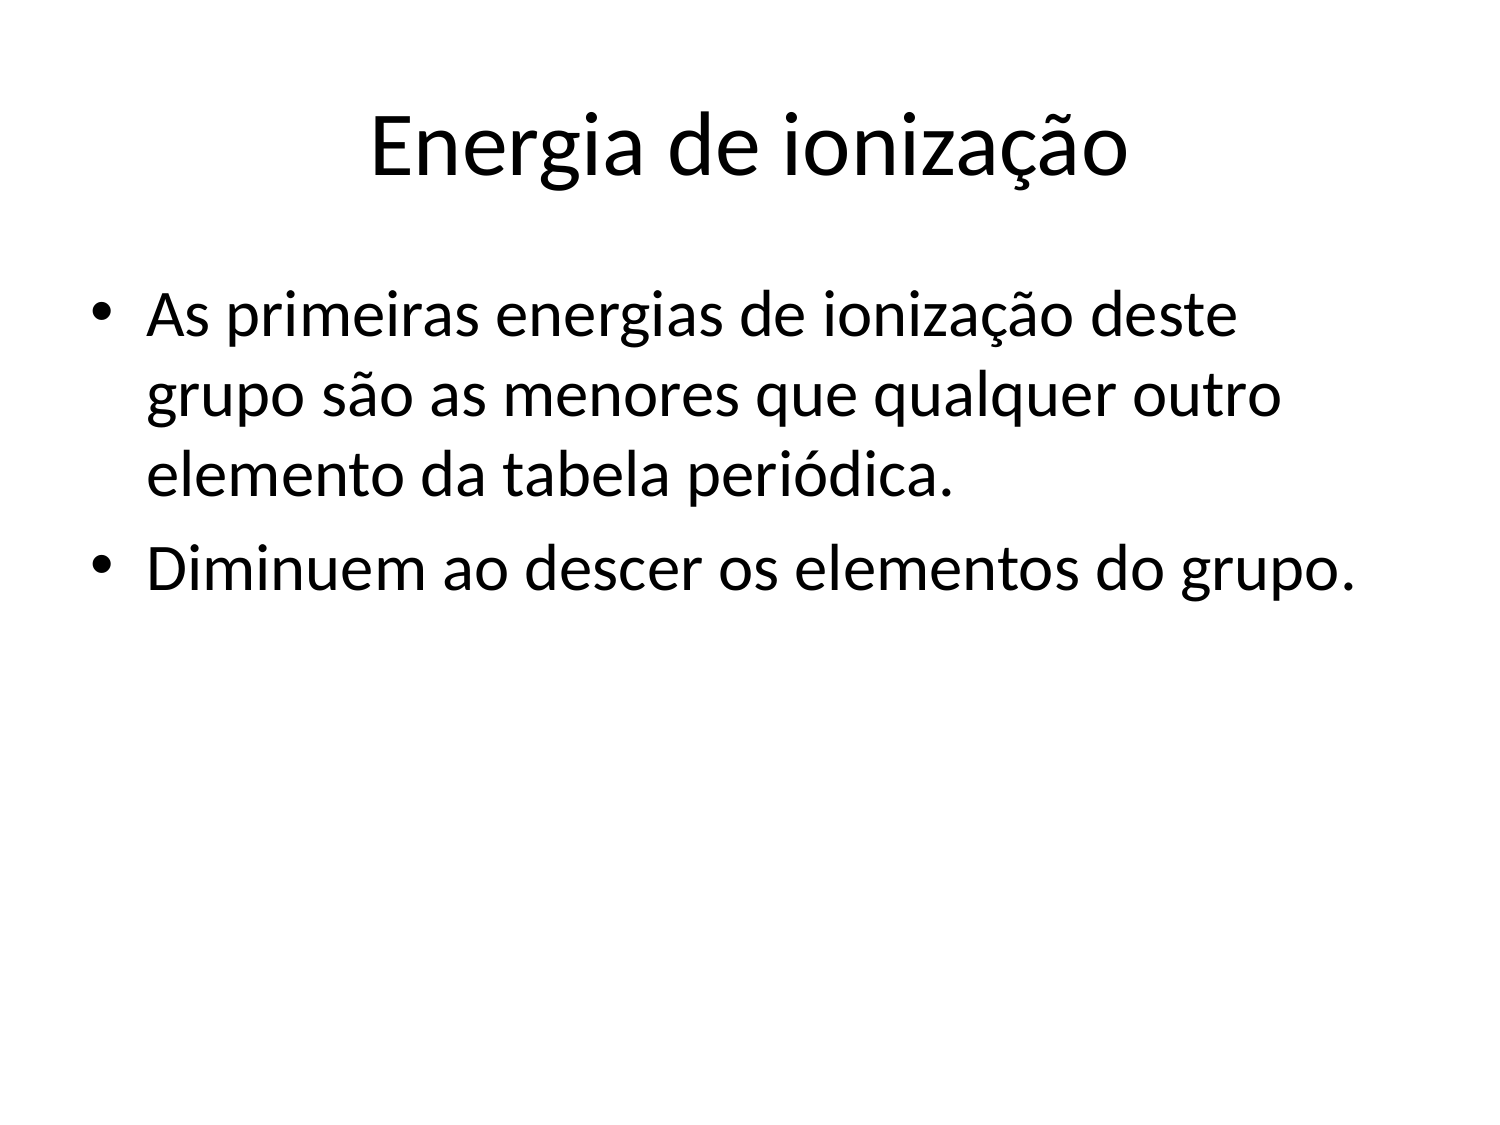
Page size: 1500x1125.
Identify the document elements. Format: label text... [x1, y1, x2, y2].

list As primeiras energias de ionização deste grupo são as menores que qualquer outro elemento da tabela periódica. Diminuem ao descer os elementos do grupo. [75, 262, 1425, 1005]
title Energia de ionização [75, 45, 1425, 233]
